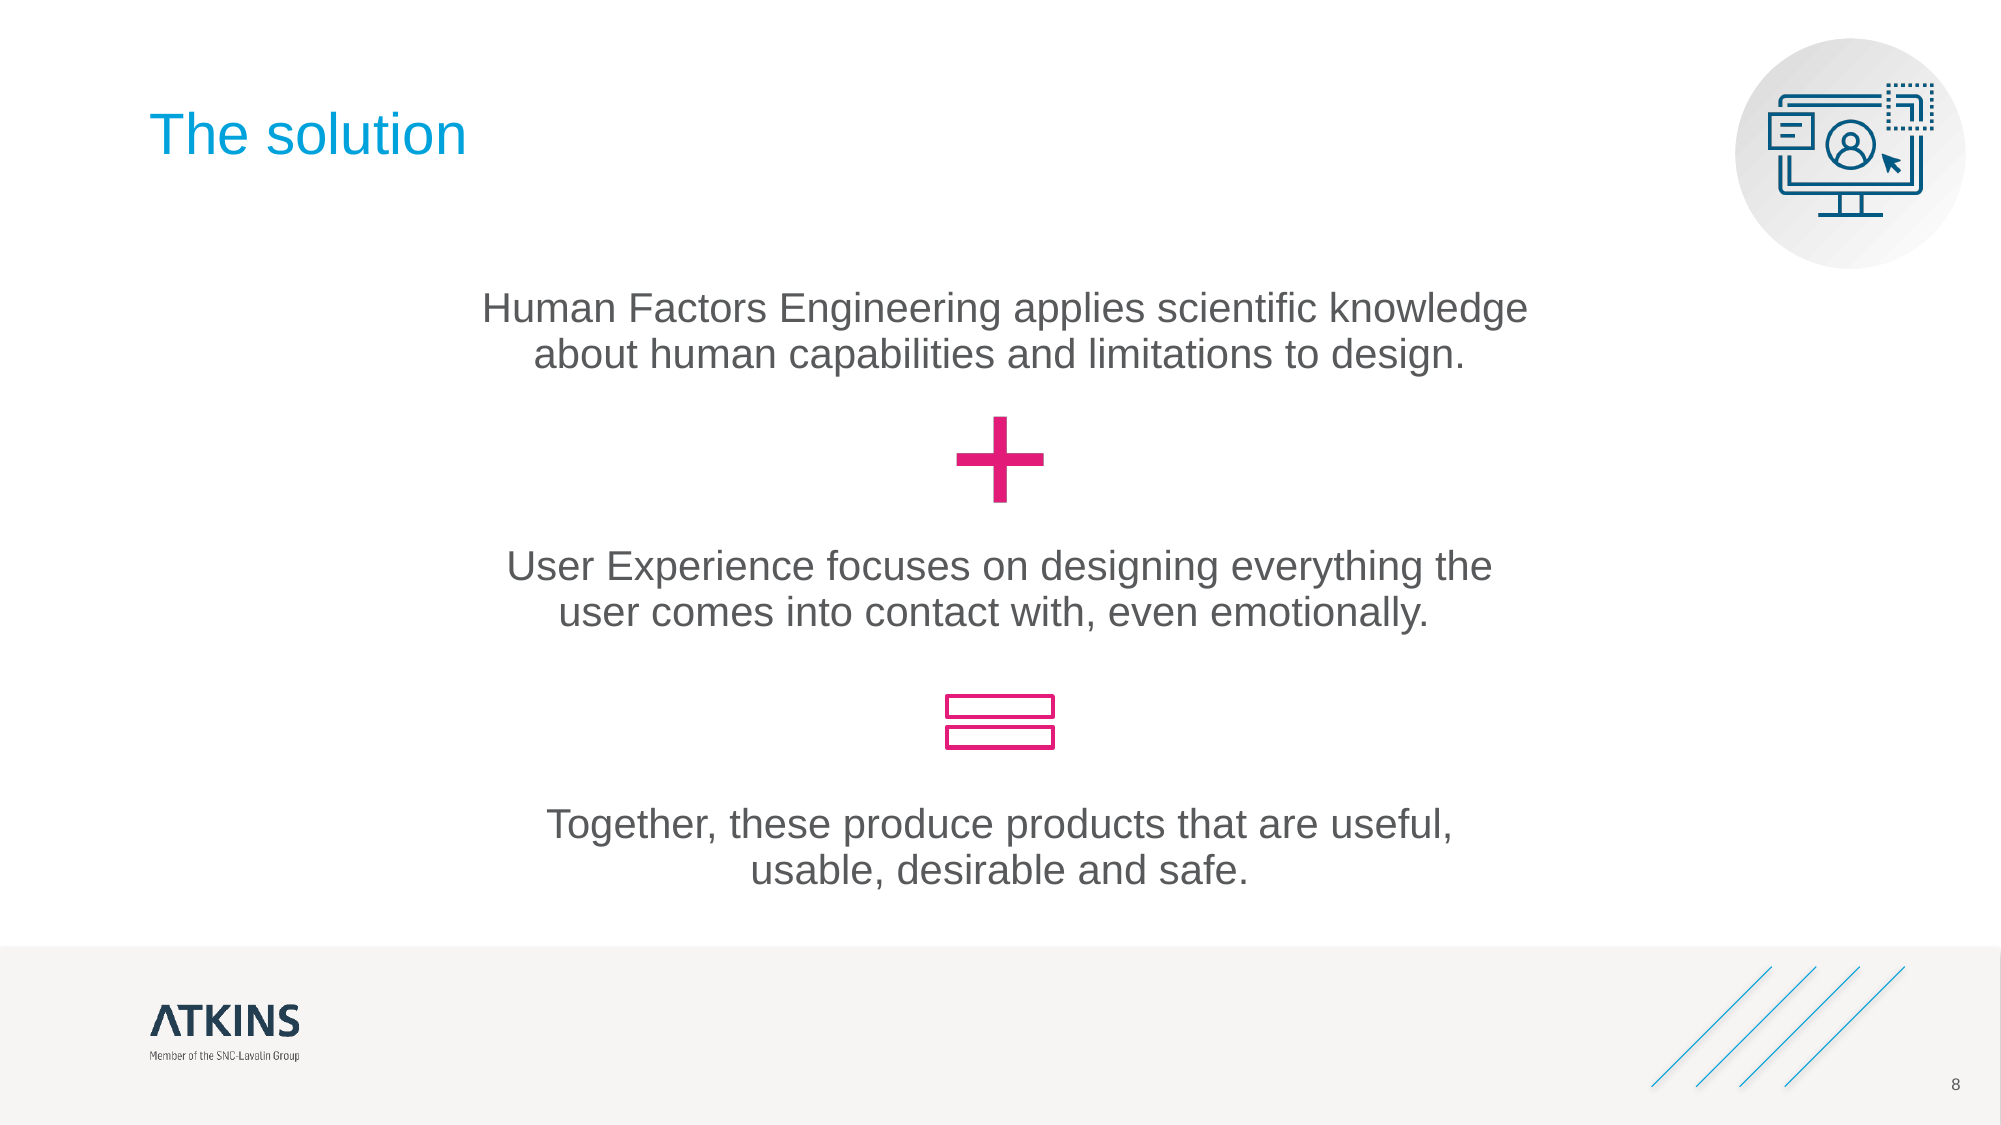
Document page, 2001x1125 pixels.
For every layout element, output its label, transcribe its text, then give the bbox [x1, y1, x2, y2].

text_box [1732, 35, 1969, 272]
text_box [945, 694, 1055, 719]
picture [135, 978, 314, 1074]
picture [1784, 966, 1906, 1088]
picture [948, 407, 1052, 511]
picture [1739, 966, 1861, 1088]
slide_number 8 [1882, 1063, 1961, 1095]
picture [1651, 966, 1773, 1088]
list Human Factors Engineering applies scientific knowledge about human capabilities and limitations to design. User Experience focuses on designing everything the user comes into contact with, even emotionally. Together, these produce products that are useful, usable, desirable and safe. [433, 284, 1567, 893]
text_box [945, 725, 1055, 750]
title The solution [149, 60, 1727, 212]
